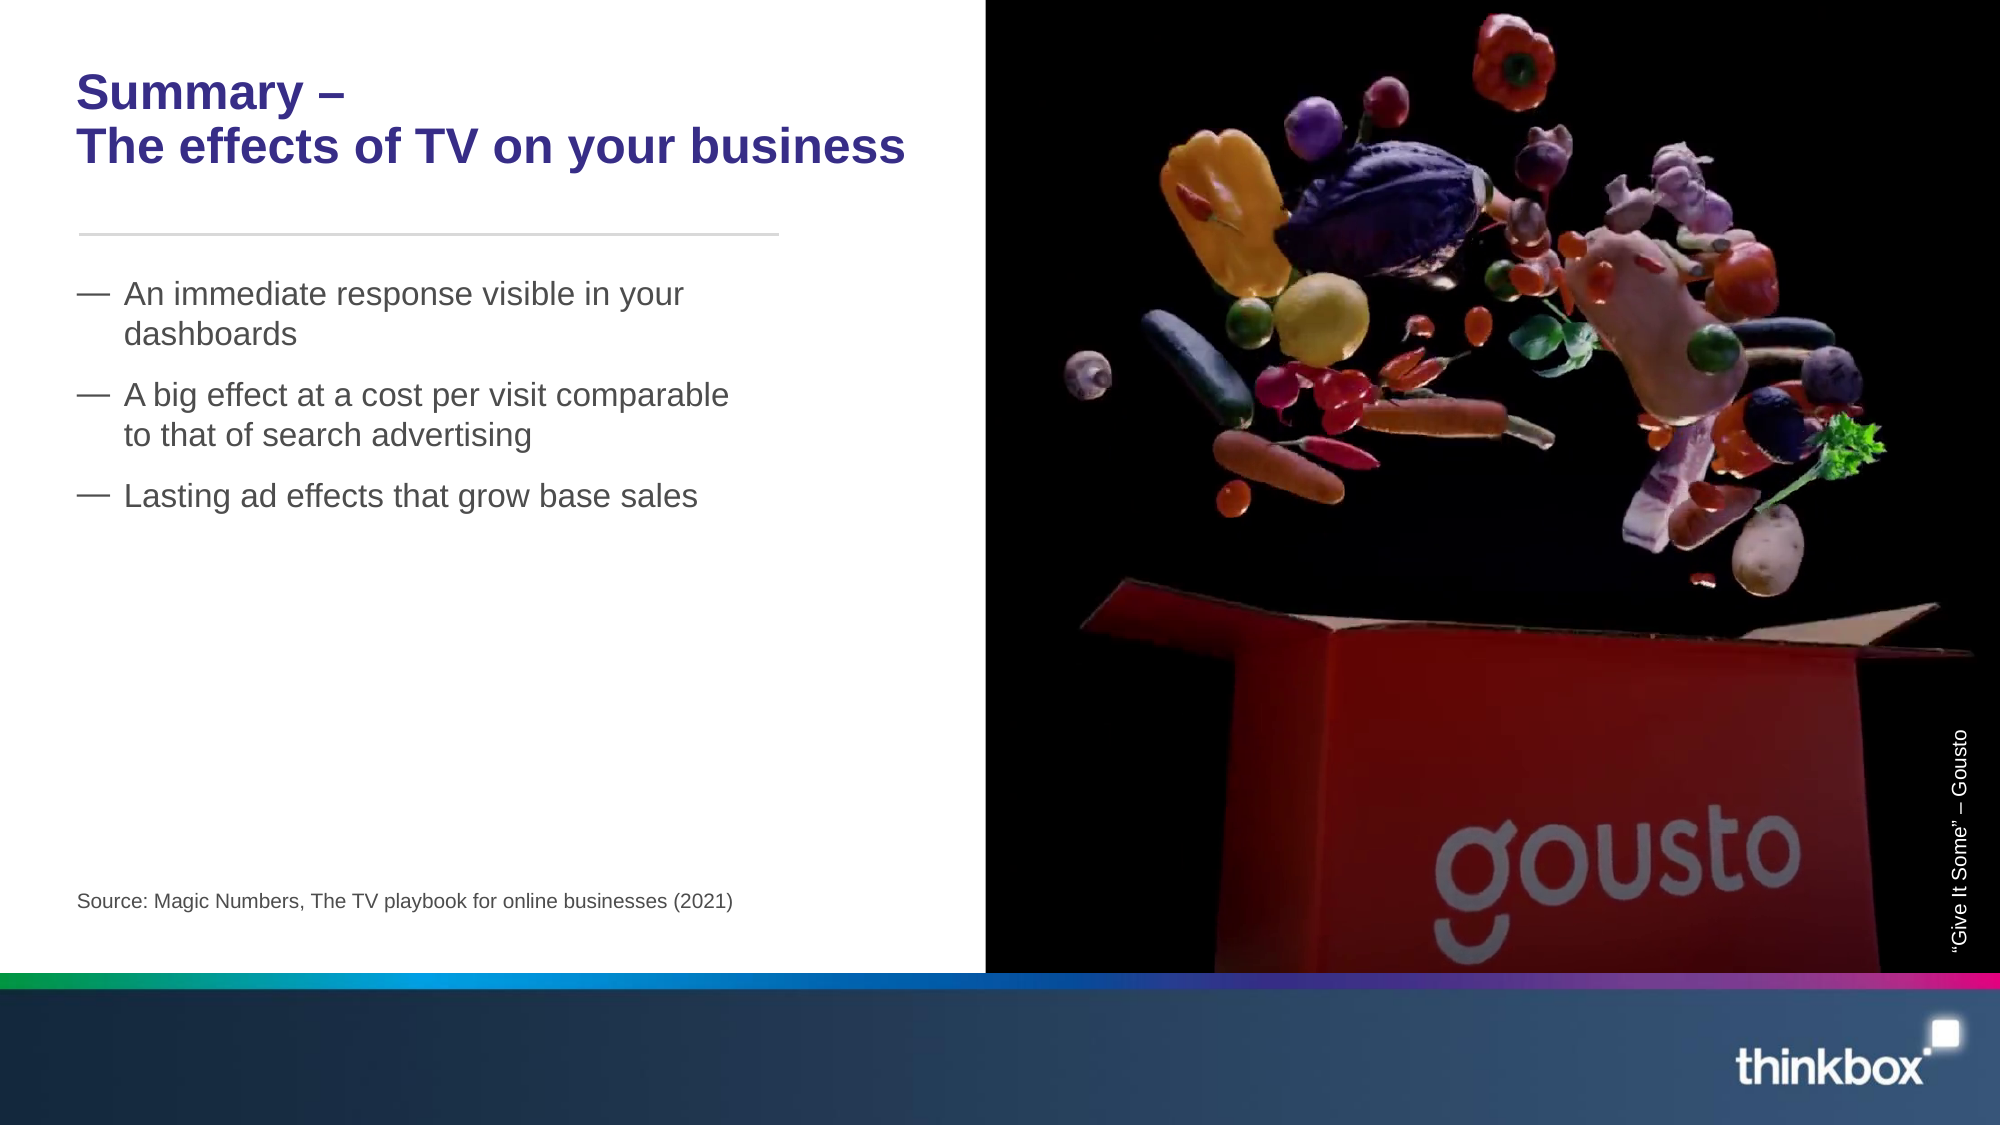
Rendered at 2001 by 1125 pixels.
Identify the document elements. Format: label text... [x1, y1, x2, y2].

picture [0, 0, 2000, 1125]
list An immediate response visible in your dashboards A big effect at a cost per visit comparable to that of search advertising Lasting ad effects that grow base sales [61, 264, 779, 864]
title Summary – The effects of TV on your business [60, 59, 955, 227]
list Source: Magic Numbers, The TV playbook for online businesses (2021) [61, 880, 779, 931]
